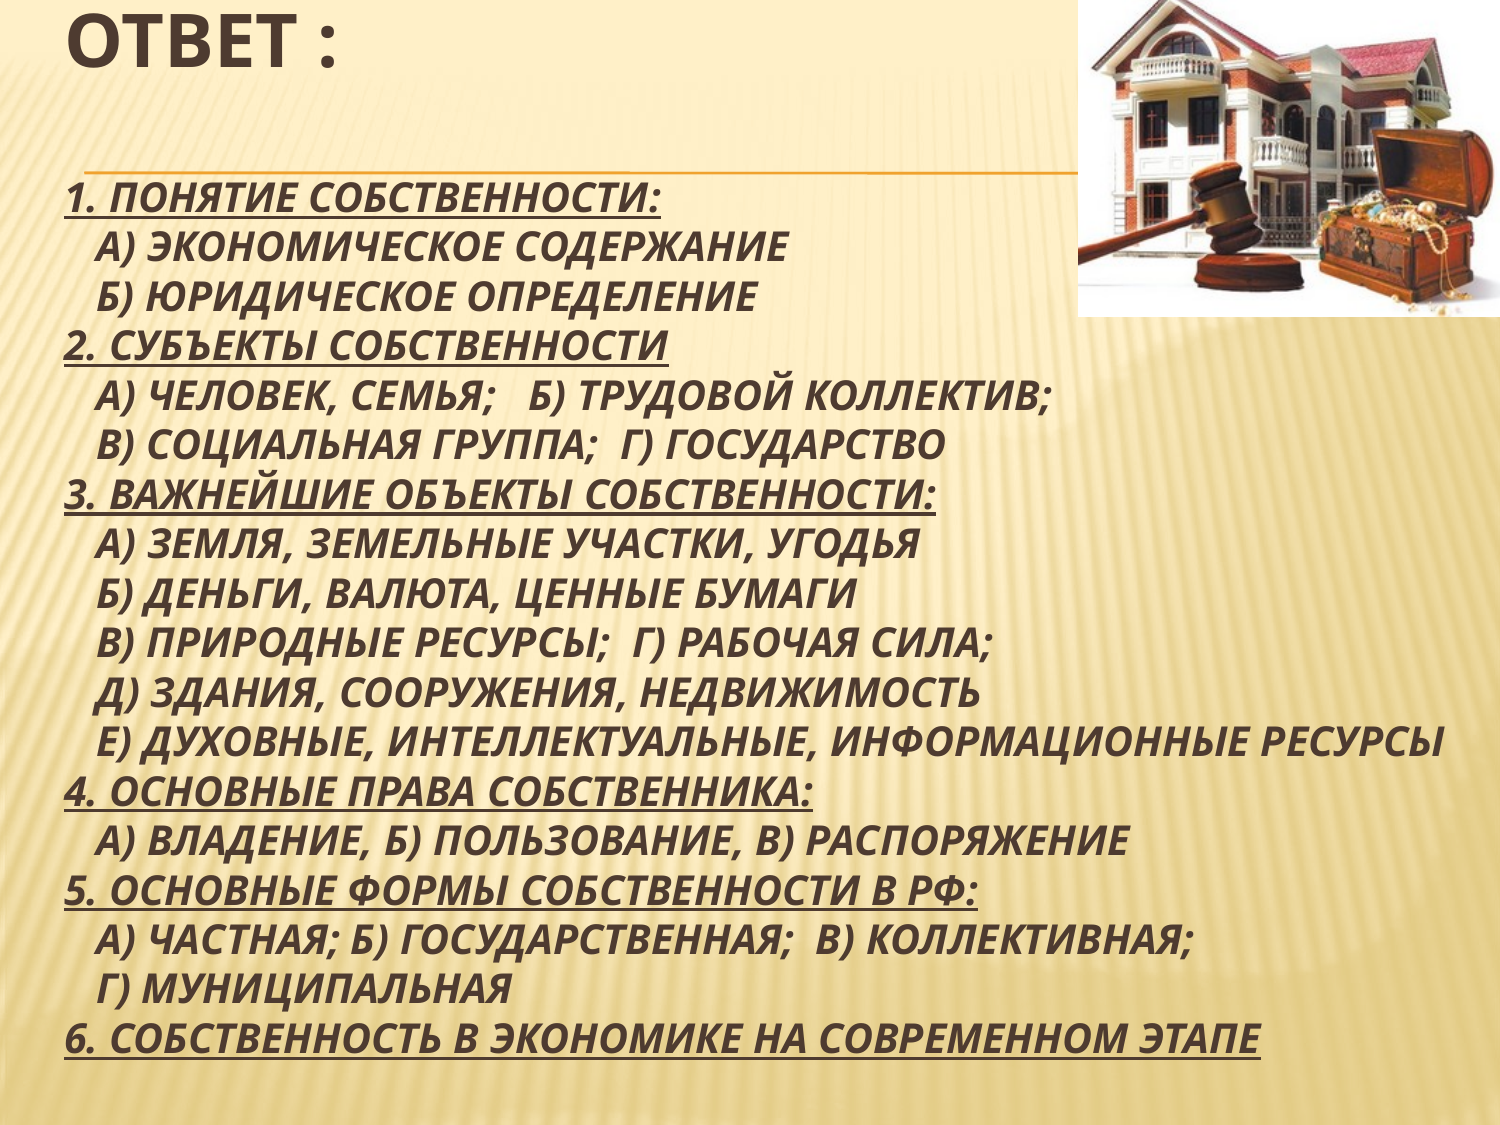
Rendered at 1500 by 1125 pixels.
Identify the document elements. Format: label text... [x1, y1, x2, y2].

title ОТВЕТ : 1. понятие собственности: а) экономическое содержание б) юридическое определение 2. Субъекты собственности а) человек, семья; б) трудовой коллектив; в) социальная группа; г) государство 3. Важнейшие объекты собственности: а) земля, земельные участки, угодья б) деньги, валюта, ценные бумаги в) природные ресурсы; г) рабочая сила; д) здания, сооружения, недвижимость е) духовные, интеллектуальные, информационные ресурсы 4. Основные права собственника: а) владение, б) пользование, в) распоряжение 5. Основные формы собственности в РФ: а) частная; б) государственная; в) коллективная; г) муниципальная 6. Собственность в экономике на современном этапе [49, 0, 1475, 1079]
picture [1077, 0, 1500, 317]
